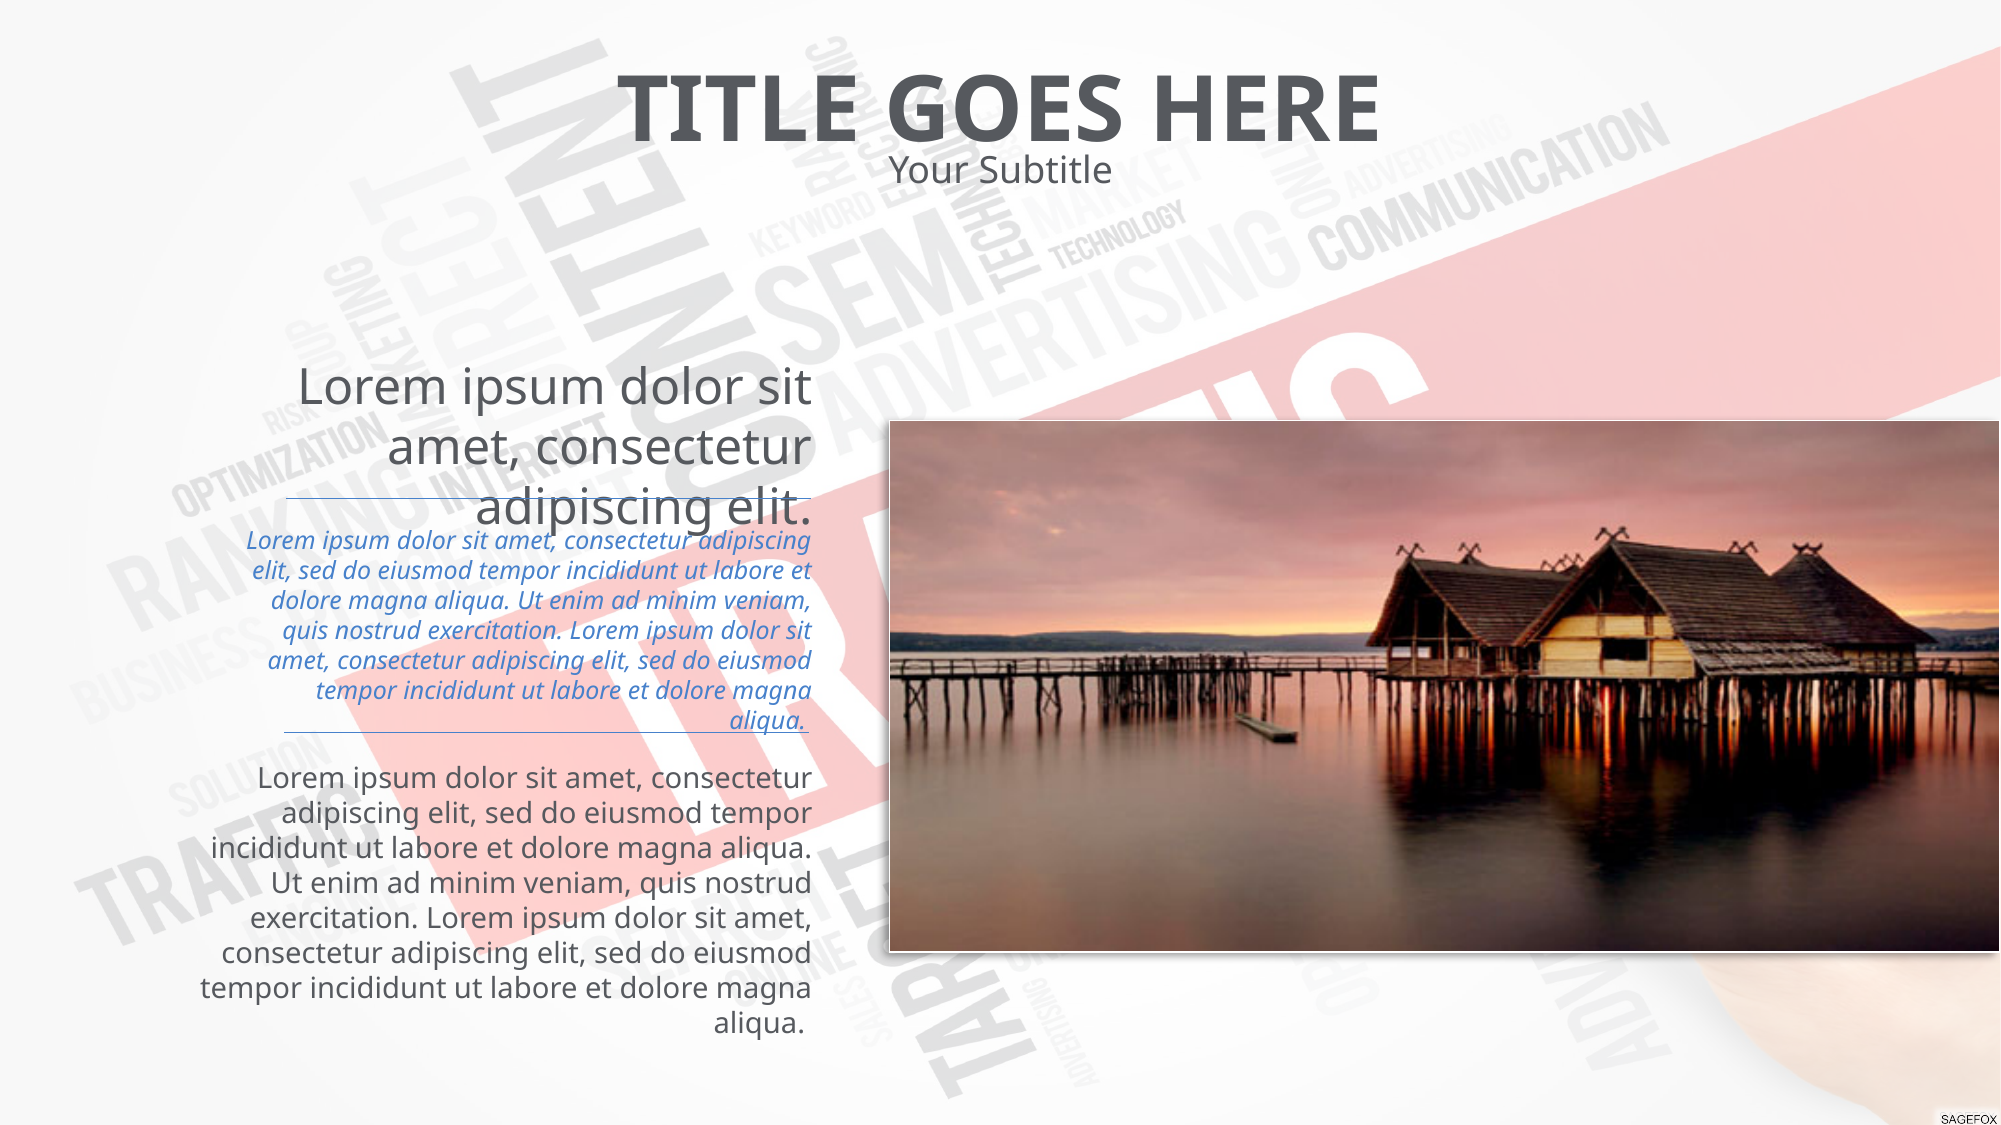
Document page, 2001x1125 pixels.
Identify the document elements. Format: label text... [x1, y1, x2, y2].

text_box [889, 419, 2000, 953]
picture [1938, 1114, 1999, 1125]
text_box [548, 42, 1452, 199]
text_box Lorem ipsum dolor sit amet, consectetur adipiscing elit, sed do eiusmod tempor incididunt ut labore et dolore magna aliqua. Ut enim ad minim veniam, quis nostrud exercitation. Lorem ipsum dolor sit amet, consectetur adipiscing elit, sed do eiusmod tempor incididunt ut labore et dolore magna aliqua. [174, 752, 828, 1047]
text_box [226, 498, 828, 733]
text_box Lorem ipsum dolor sit amet, consectetur adipiscing elit. [142, 347, 828, 542]
